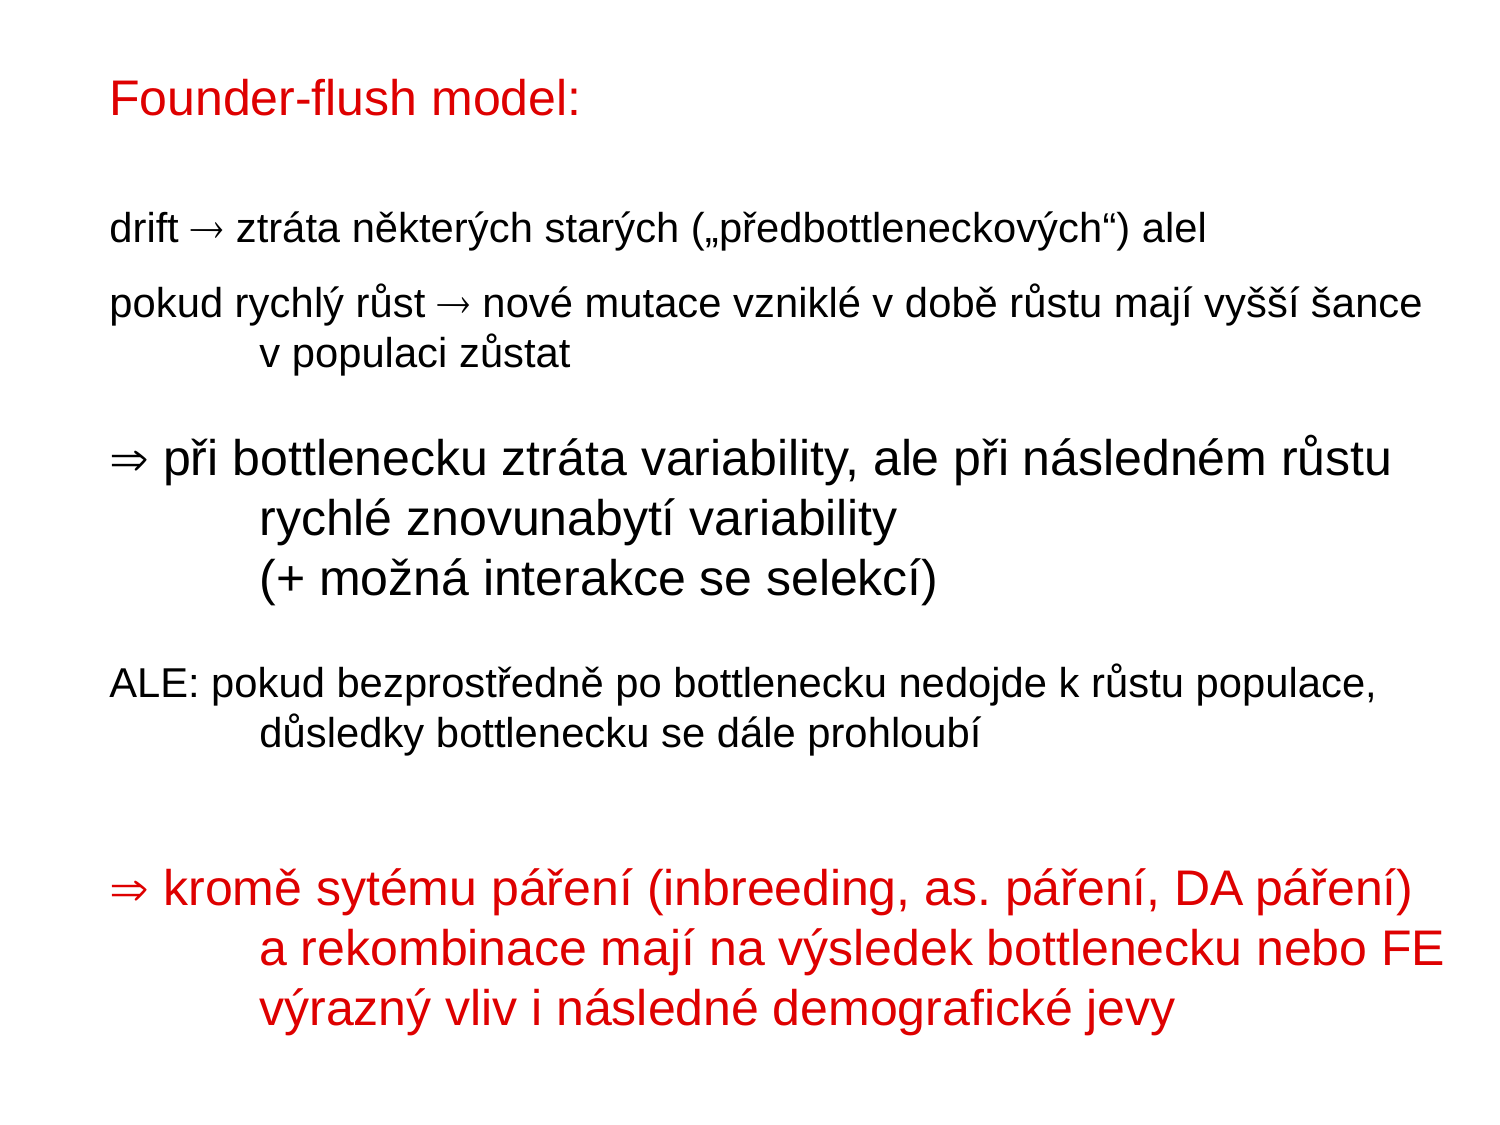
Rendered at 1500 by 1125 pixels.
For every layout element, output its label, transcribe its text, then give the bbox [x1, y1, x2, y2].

text_box Founder-flush model: drift  ztráta některých starých („předbottleneckových“) alel pokud rychlý růst  nové mutace vzniklé v době růstu mají vyšší šance v populaci zůstat  při bottlenecku ztráta variability, ale při následném růstu rychlé znovunabytí variability (+ možná interakce se selekcí) ALE: pokud bezprostředně po bottlenecku nedojde k růstu populace, důsledky bottlenecku se dále prohloubí  kromě sytému páření (inbreeding, as. páření, DA páření) a rekombinace mají na výsledek bottlenecku nebo FE výrazný vliv i následné demografické jevy [94, 58, 1461, 1044]
